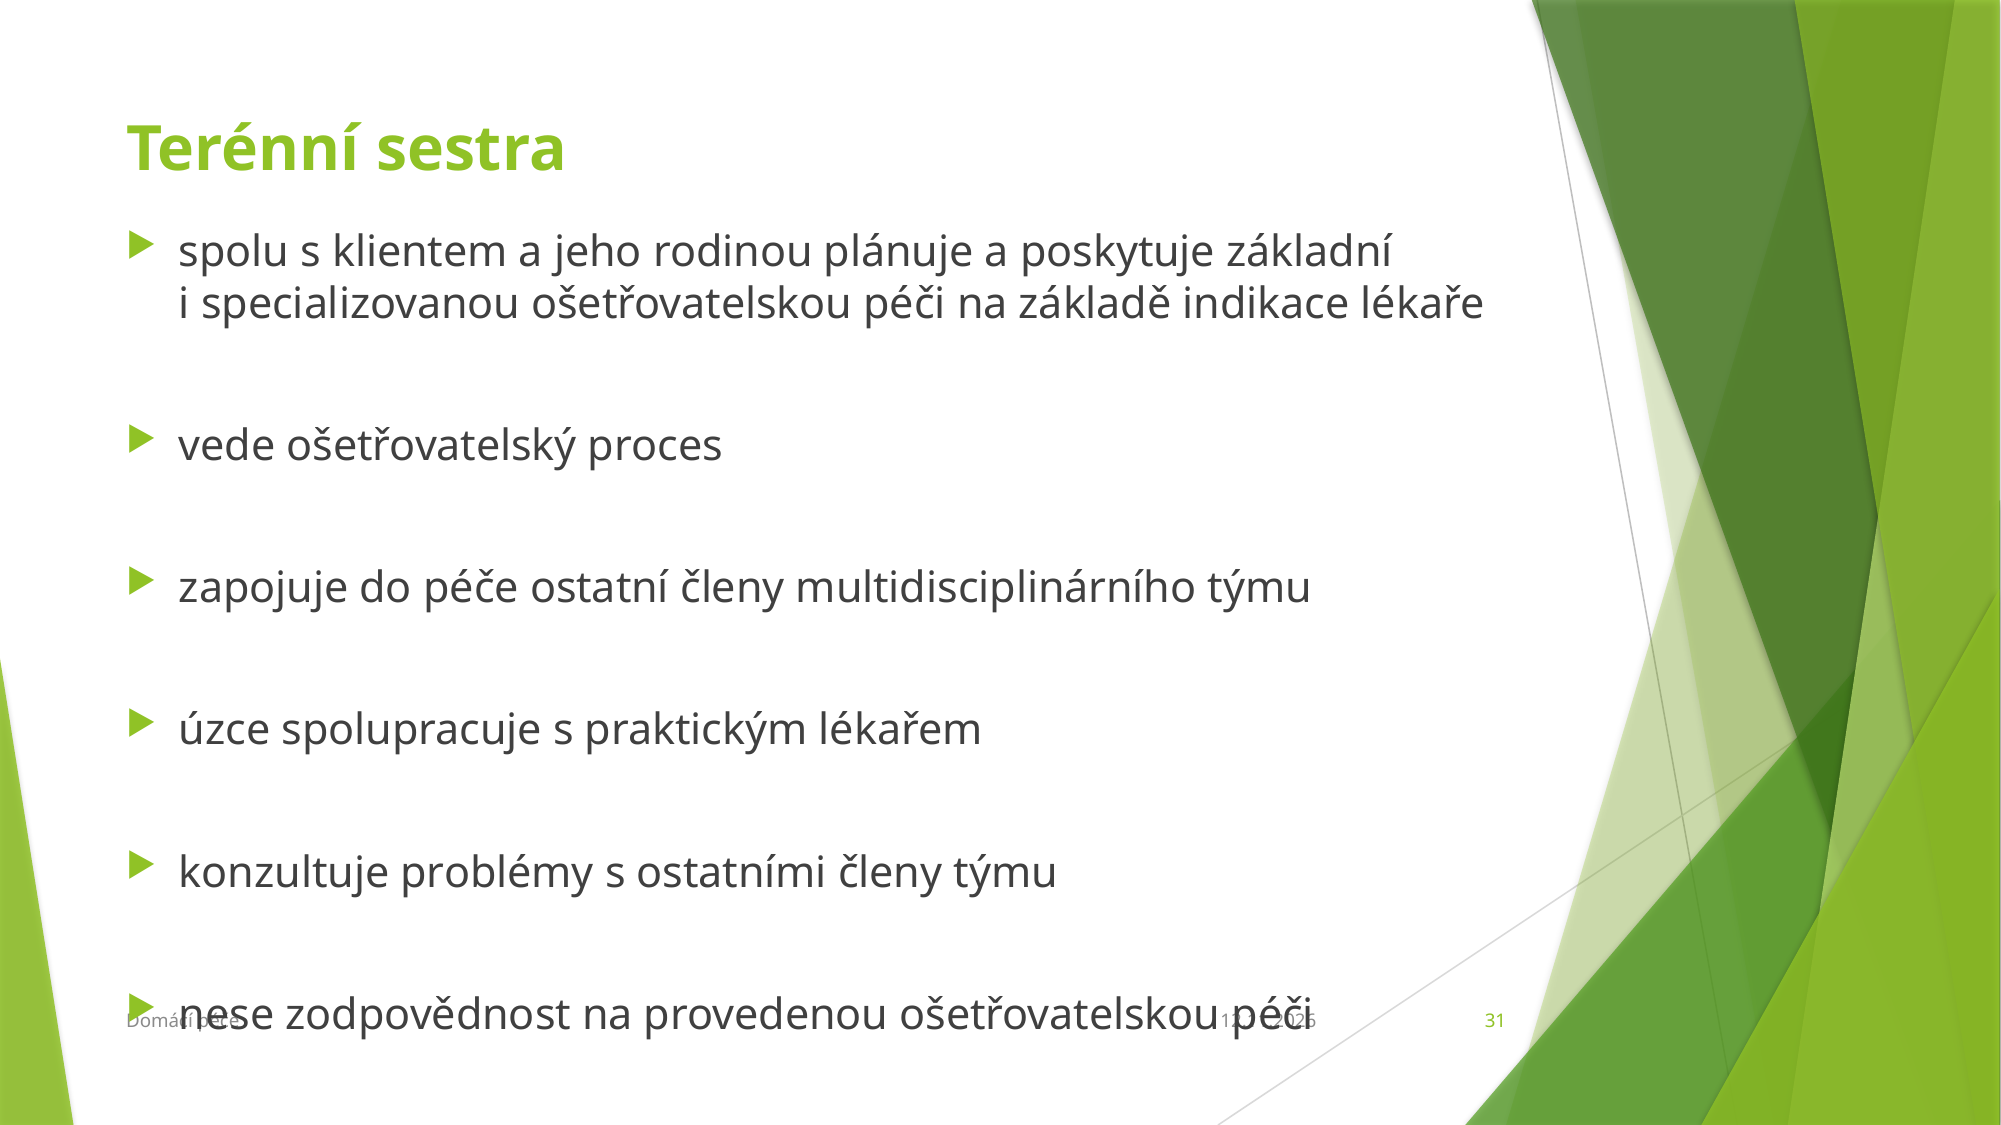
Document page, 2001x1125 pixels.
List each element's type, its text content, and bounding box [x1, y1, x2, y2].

slide_number 31 [1409, 991, 1522, 1051]
footer Domácí péče [111, 991, 1145, 1051]
list spolu s klientem a jeho rodinou plánuje a poskytuje základní i specializovanou ošetřovatelskou péči na základě indikace lékaře vede ošetřovatelský proces zapojuje do péče ostatní členy multidisciplinárního týmu úzce spolupracuje s praktickým lékařem konzultuje problémy s ostatními členy týmu nese zodpovědnost na provedenou ošetřovatelskou péči [111, 216, 1522, 1090]
title Terénní sestra [111, 99, 1522, 216]
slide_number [1181, 991, 1332, 1051]
